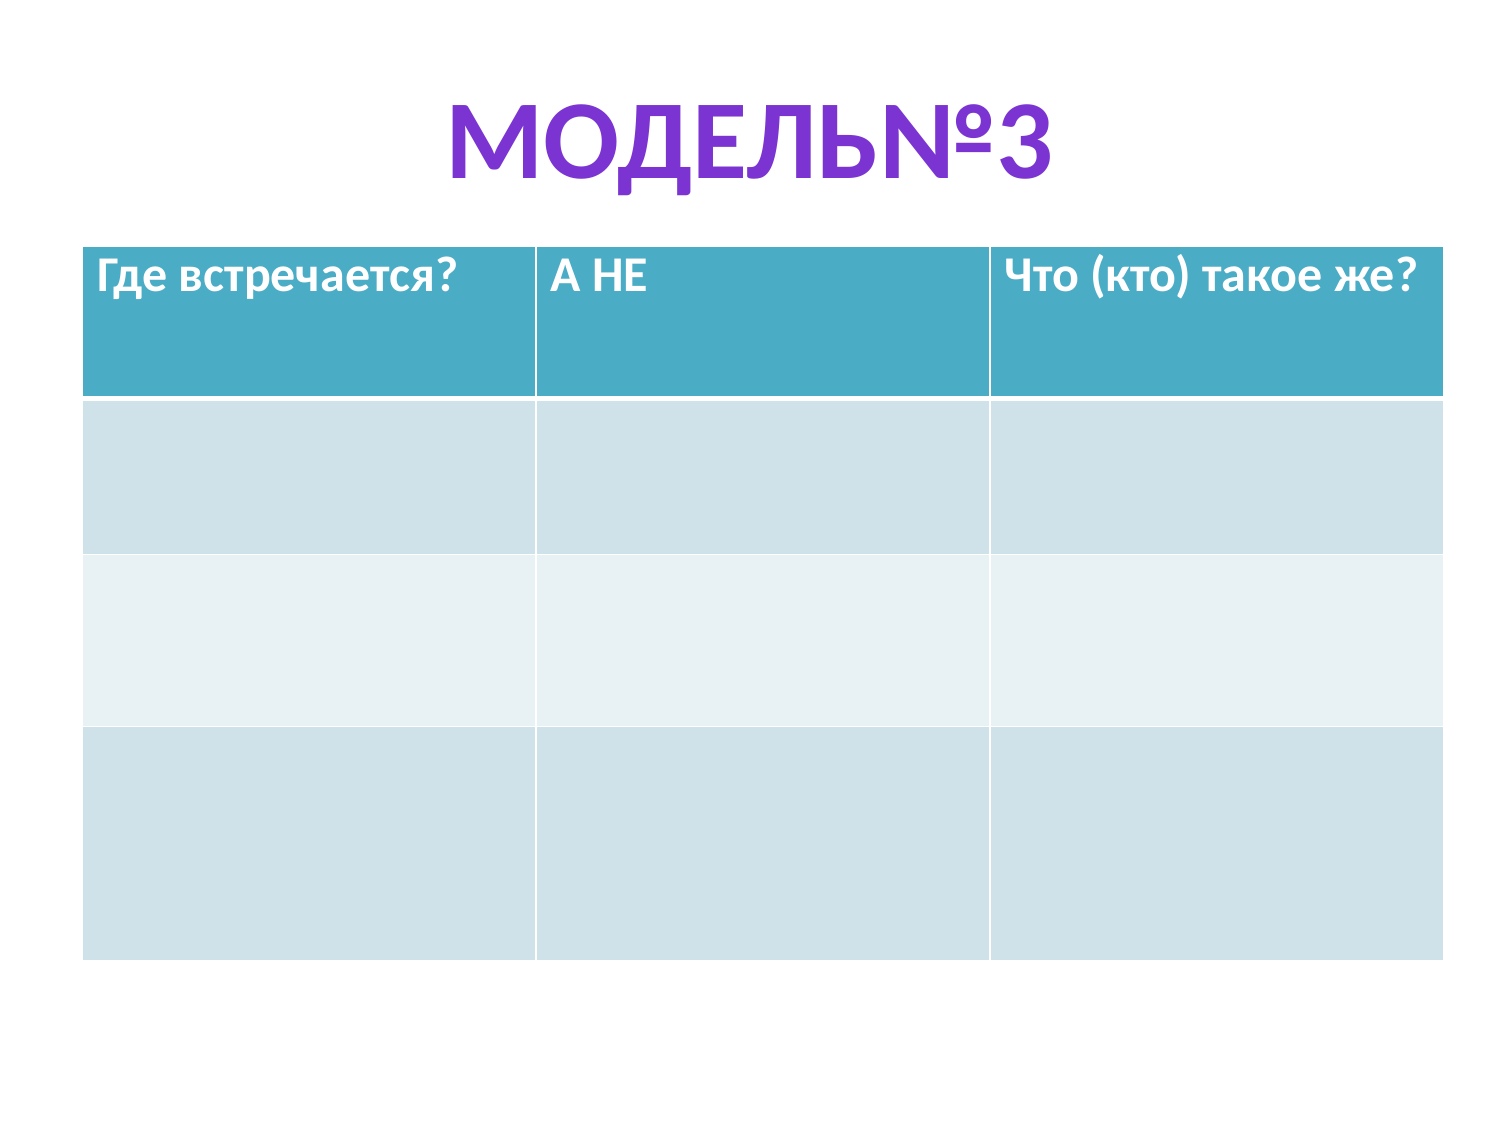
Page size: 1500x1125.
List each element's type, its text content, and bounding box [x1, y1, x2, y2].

table_header Где встречается? [83, 247, 535, 396]
table_header Что (кто) такое же? [991, 247, 1443, 396]
table_cell [537, 555, 989, 726]
text_box Модель№3 [81, 58, 1418, 209]
table_cell [83, 727, 535, 960]
table_cell [537, 727, 989, 960]
table_cell [991, 555, 1443, 726]
table_cell [991, 401, 1443, 554]
table_header А НЕ [537, 247, 989, 396]
table_cell [83, 555, 535, 726]
table_cell [537, 401, 989, 554]
table_cell [991, 727, 1443, 960]
table_cell [83, 401, 535, 554]
